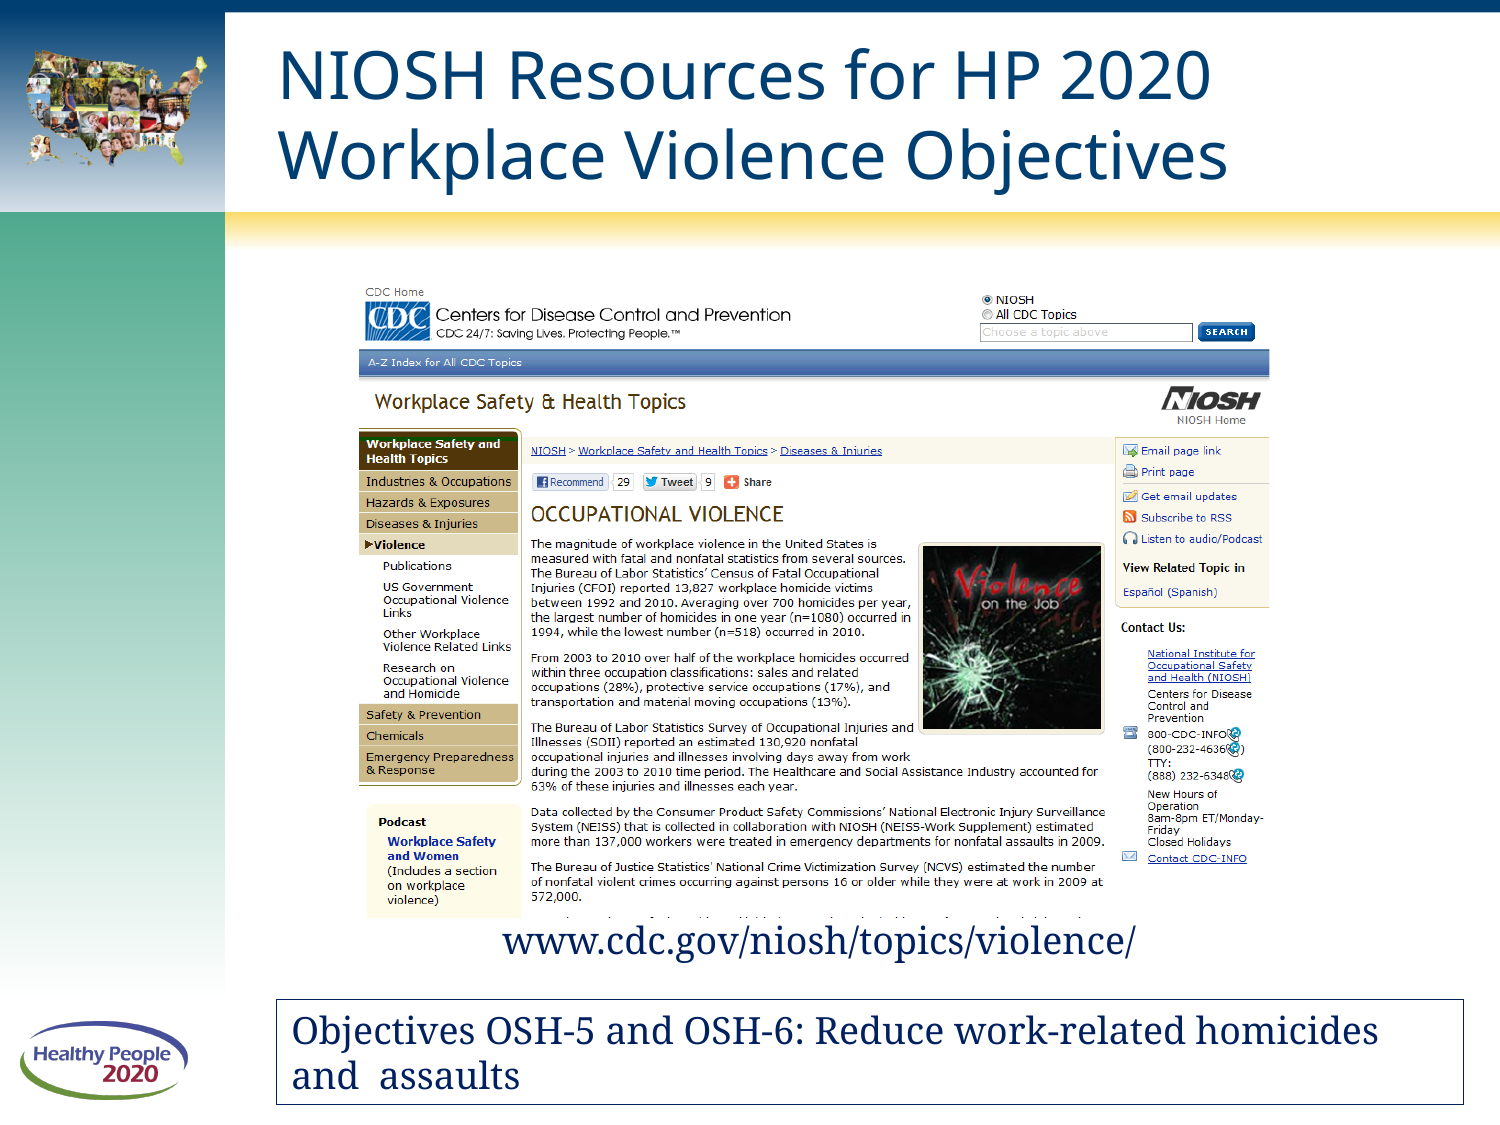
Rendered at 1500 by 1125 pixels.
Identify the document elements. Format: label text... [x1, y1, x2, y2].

picture [20, 1021, 188, 1100]
title NIOSH Resources for HP 2020 Workplace Violence Objectives [262, 24, 1489, 201]
text_box www.cdc.gov/niosh/topics/violence/ [487, 909, 1325, 970]
picture [24, 50, 208, 169]
text_box Objectives OSH-5 and OSH-6: Reduce work-related homicides and assaults [276, 999, 1464, 1105]
picture [358, 286, 1270, 918]
